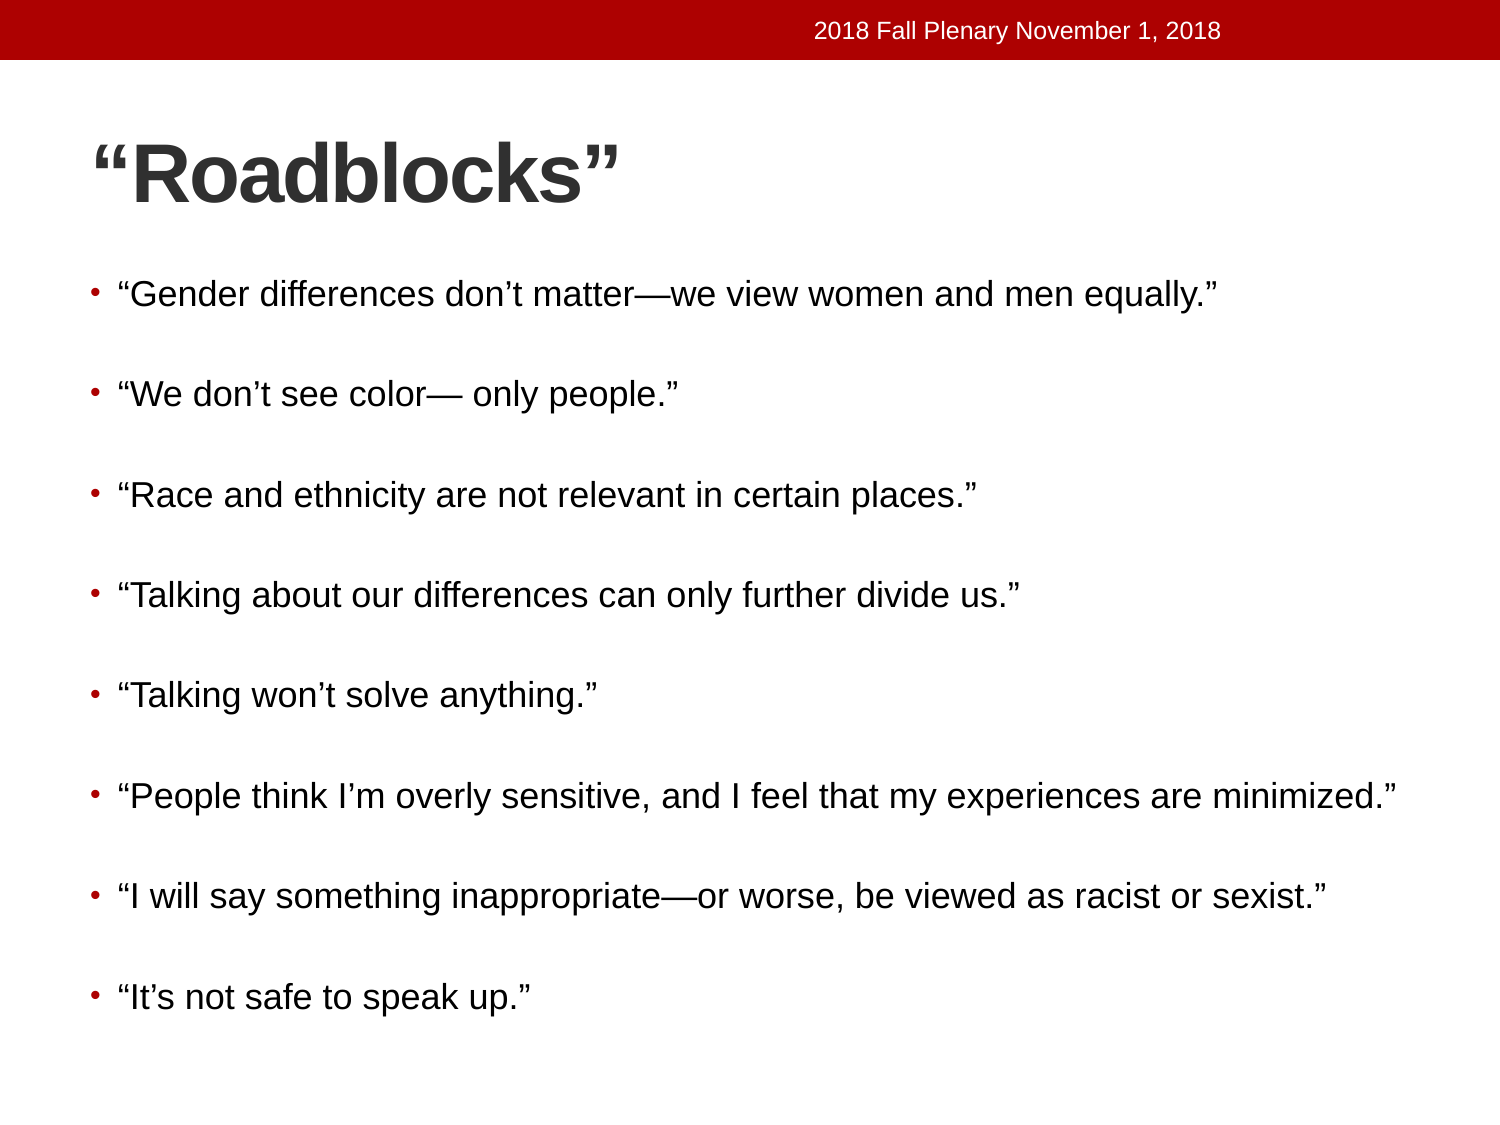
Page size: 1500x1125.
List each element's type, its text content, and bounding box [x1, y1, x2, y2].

list “Gender differences don’t matter—we view women and men equally.” “We don’t see color— only people.” “Race and ethnicity are not relevant in certain places.” “Talking about our differences can only further divide us.” “Talking won’t solve anything.” “People think I’m overly sensitive, and I feel that my experiences are minimized.” “I will say something inappropriate—or worse, be viewed as racist or sexist.” “It’s not safe to speak up.” [75, 262, 1425, 1063]
footer 2018 Fall Plenary November 1, 2018 [562, 3, 1238, 57]
title “Roadblocks” [75, 87, 1425, 250]
